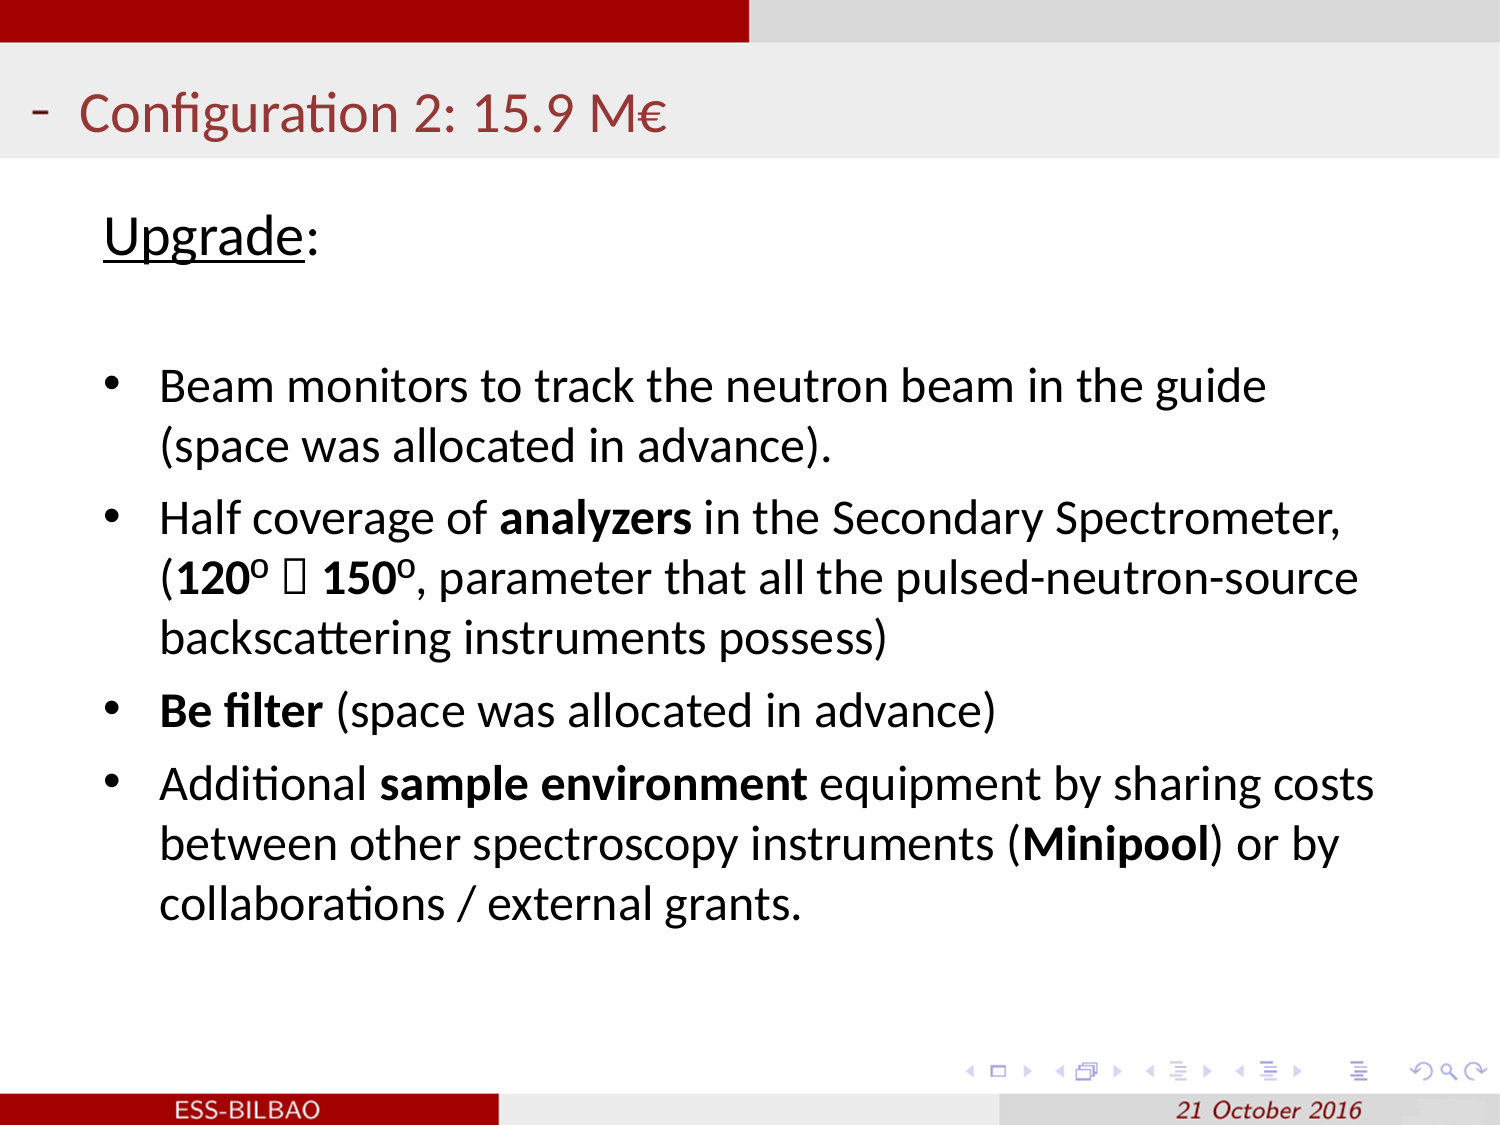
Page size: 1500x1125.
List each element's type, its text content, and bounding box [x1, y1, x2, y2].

picture [0, 0, 1500, 1125]
text_box Configuration 2: 15.9 M€ [64, 66, 1412, 152]
text_box Upgrade: Beam monitors to track the neutron beam in the guide (space was allocated in advance). Half coverage of analyzers in the Secondary Spectrometer, (120º  150º, parameter that all the pulsed-neutron-source backscattering instruments possess) Be filter (space was allocated in advance) Additional sample environment equipment by sharing costs between other spectroscopy instruments (Minipool) or by collaborations / external grants. [88, 190, 1412, 938]
